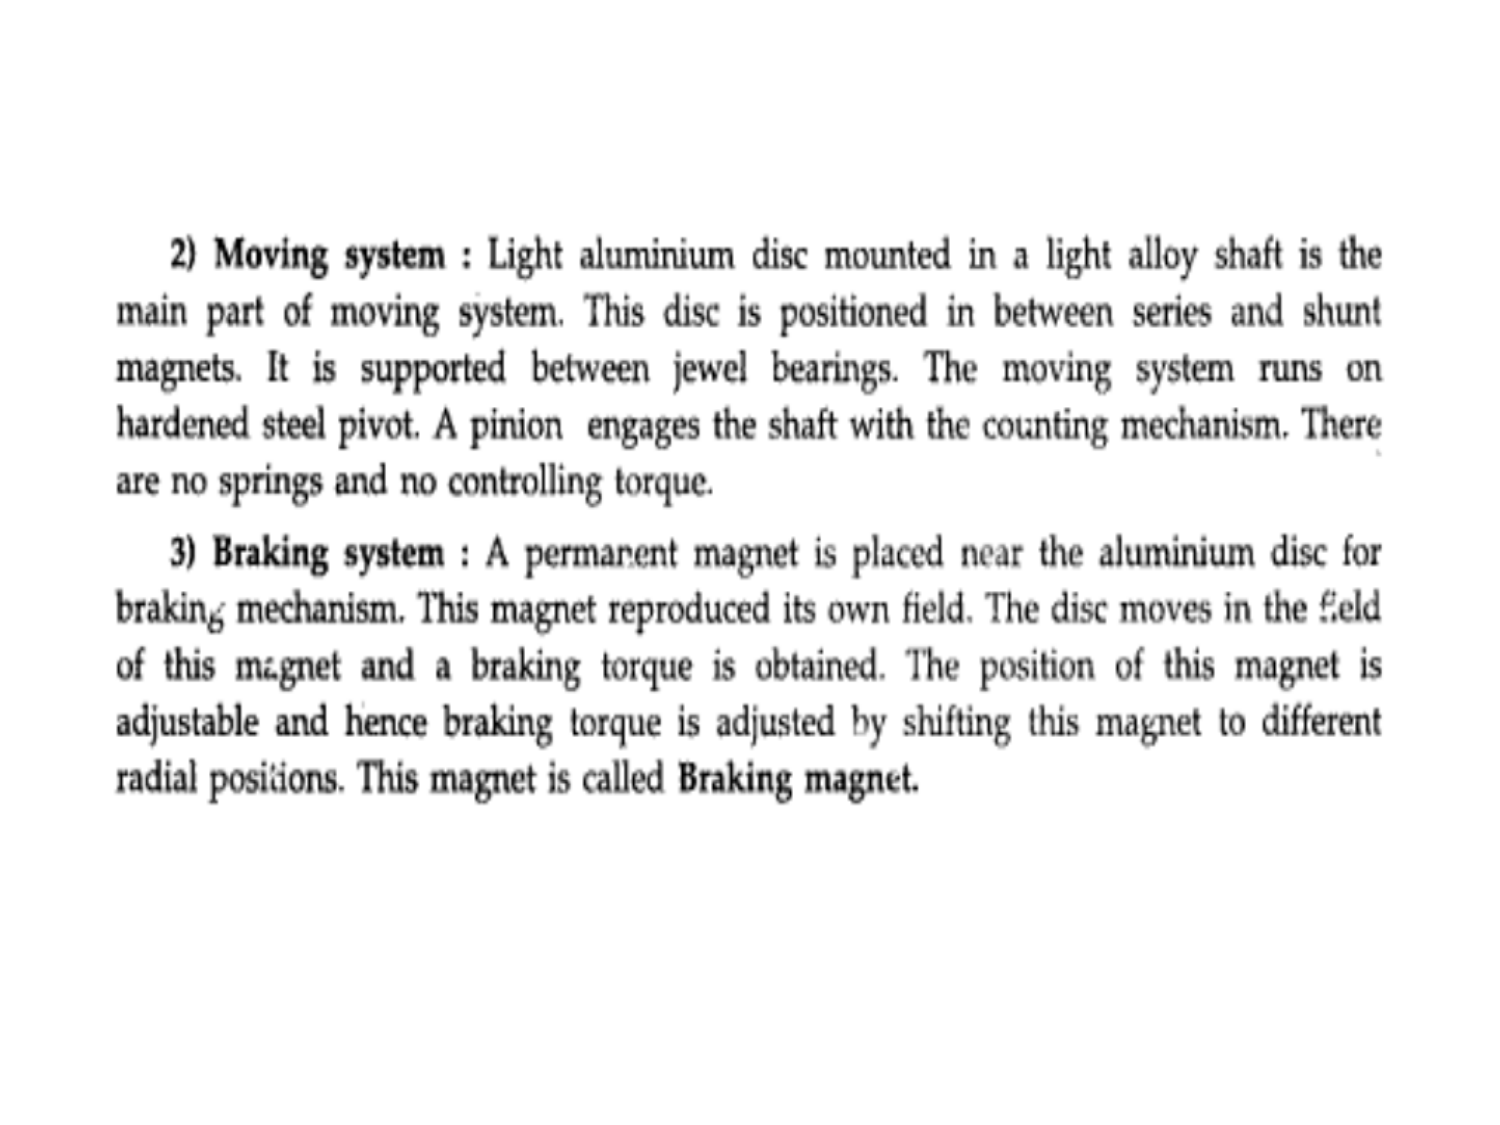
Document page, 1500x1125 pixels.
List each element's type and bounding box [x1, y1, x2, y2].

list [74, 224, 1426, 826]
